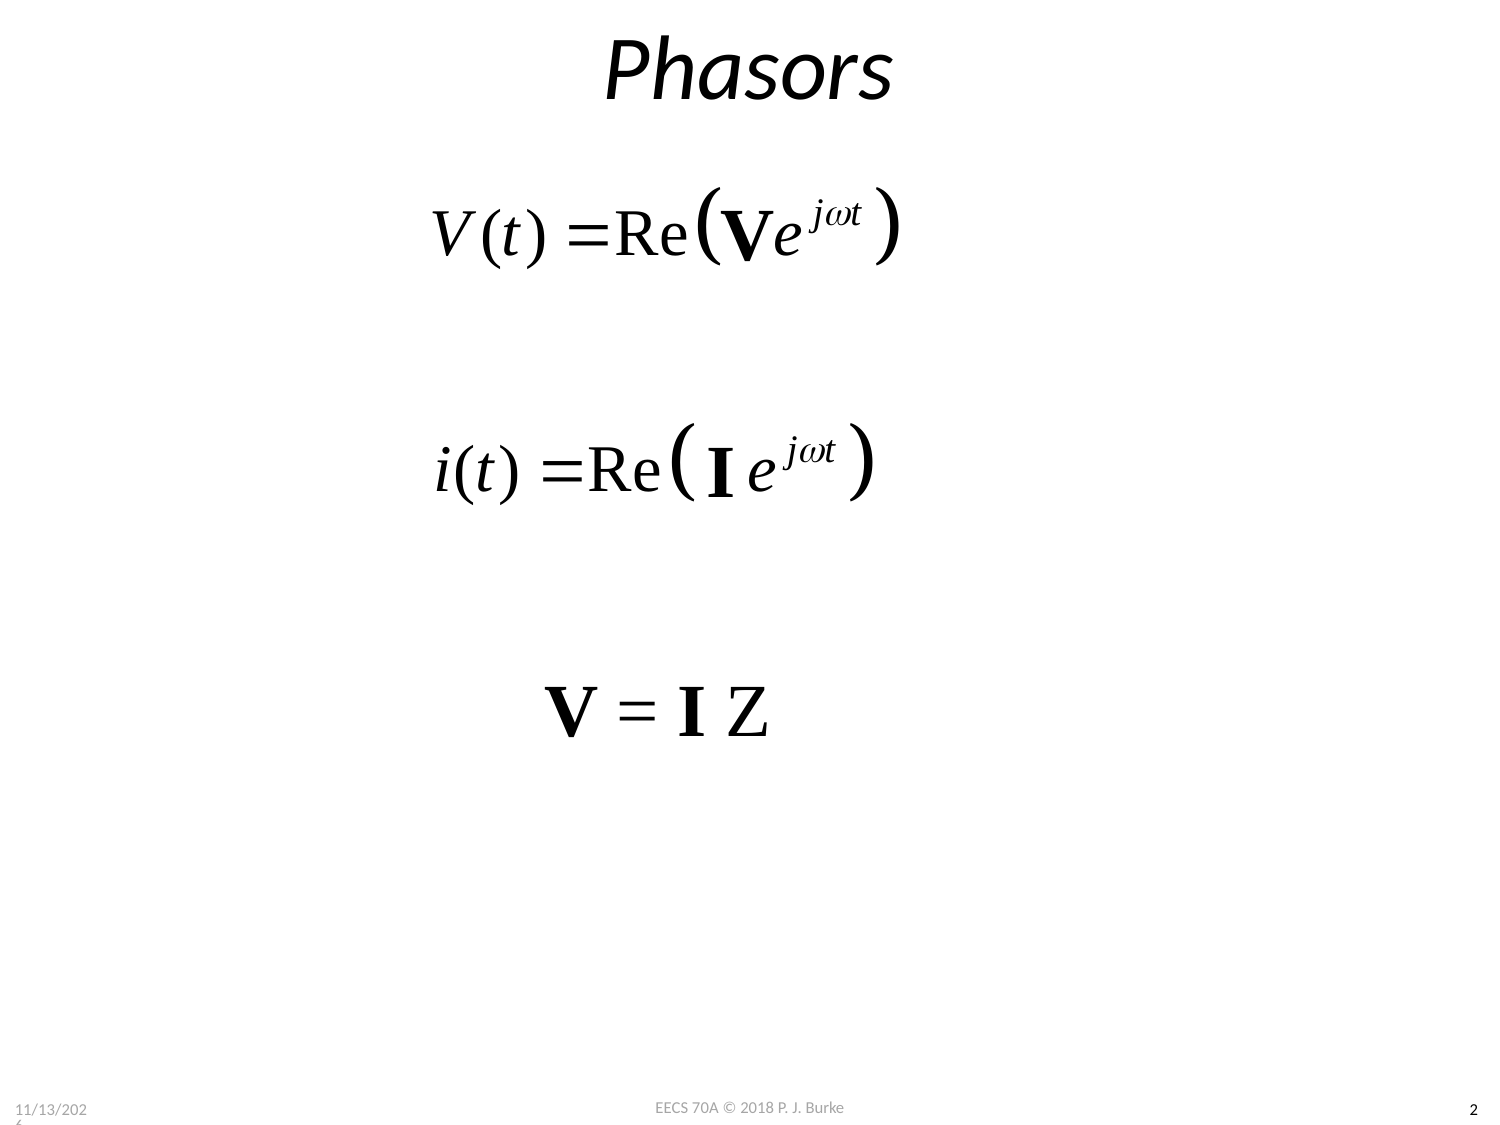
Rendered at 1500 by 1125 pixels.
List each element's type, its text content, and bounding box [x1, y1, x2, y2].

title Phasors [73, 0, 1424, 157]
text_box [424, 413, 881, 537]
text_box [424, 177, 909, 301]
text_box V = I Z [529, 654, 823, 759]
